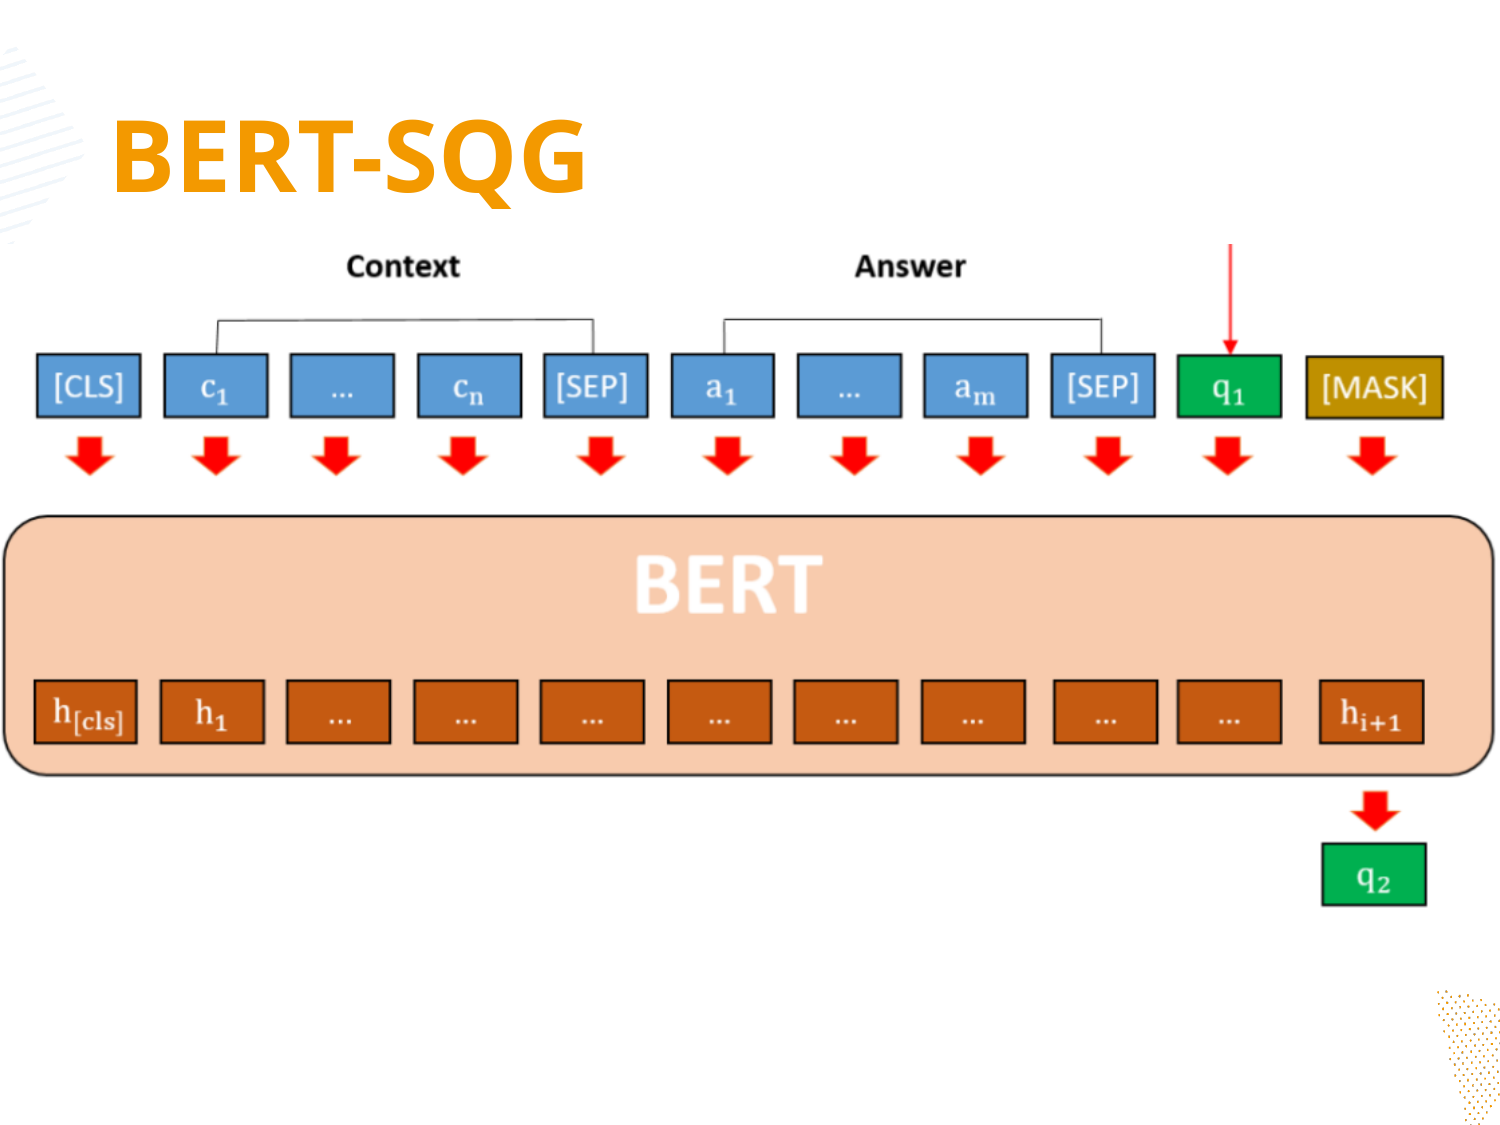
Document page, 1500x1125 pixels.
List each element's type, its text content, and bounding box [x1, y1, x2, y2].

picture [1401, 971, 1500, 1125]
picture [0, 29, 1500, 925]
text_box BERT-SQG [93, 85, 606, 220]
